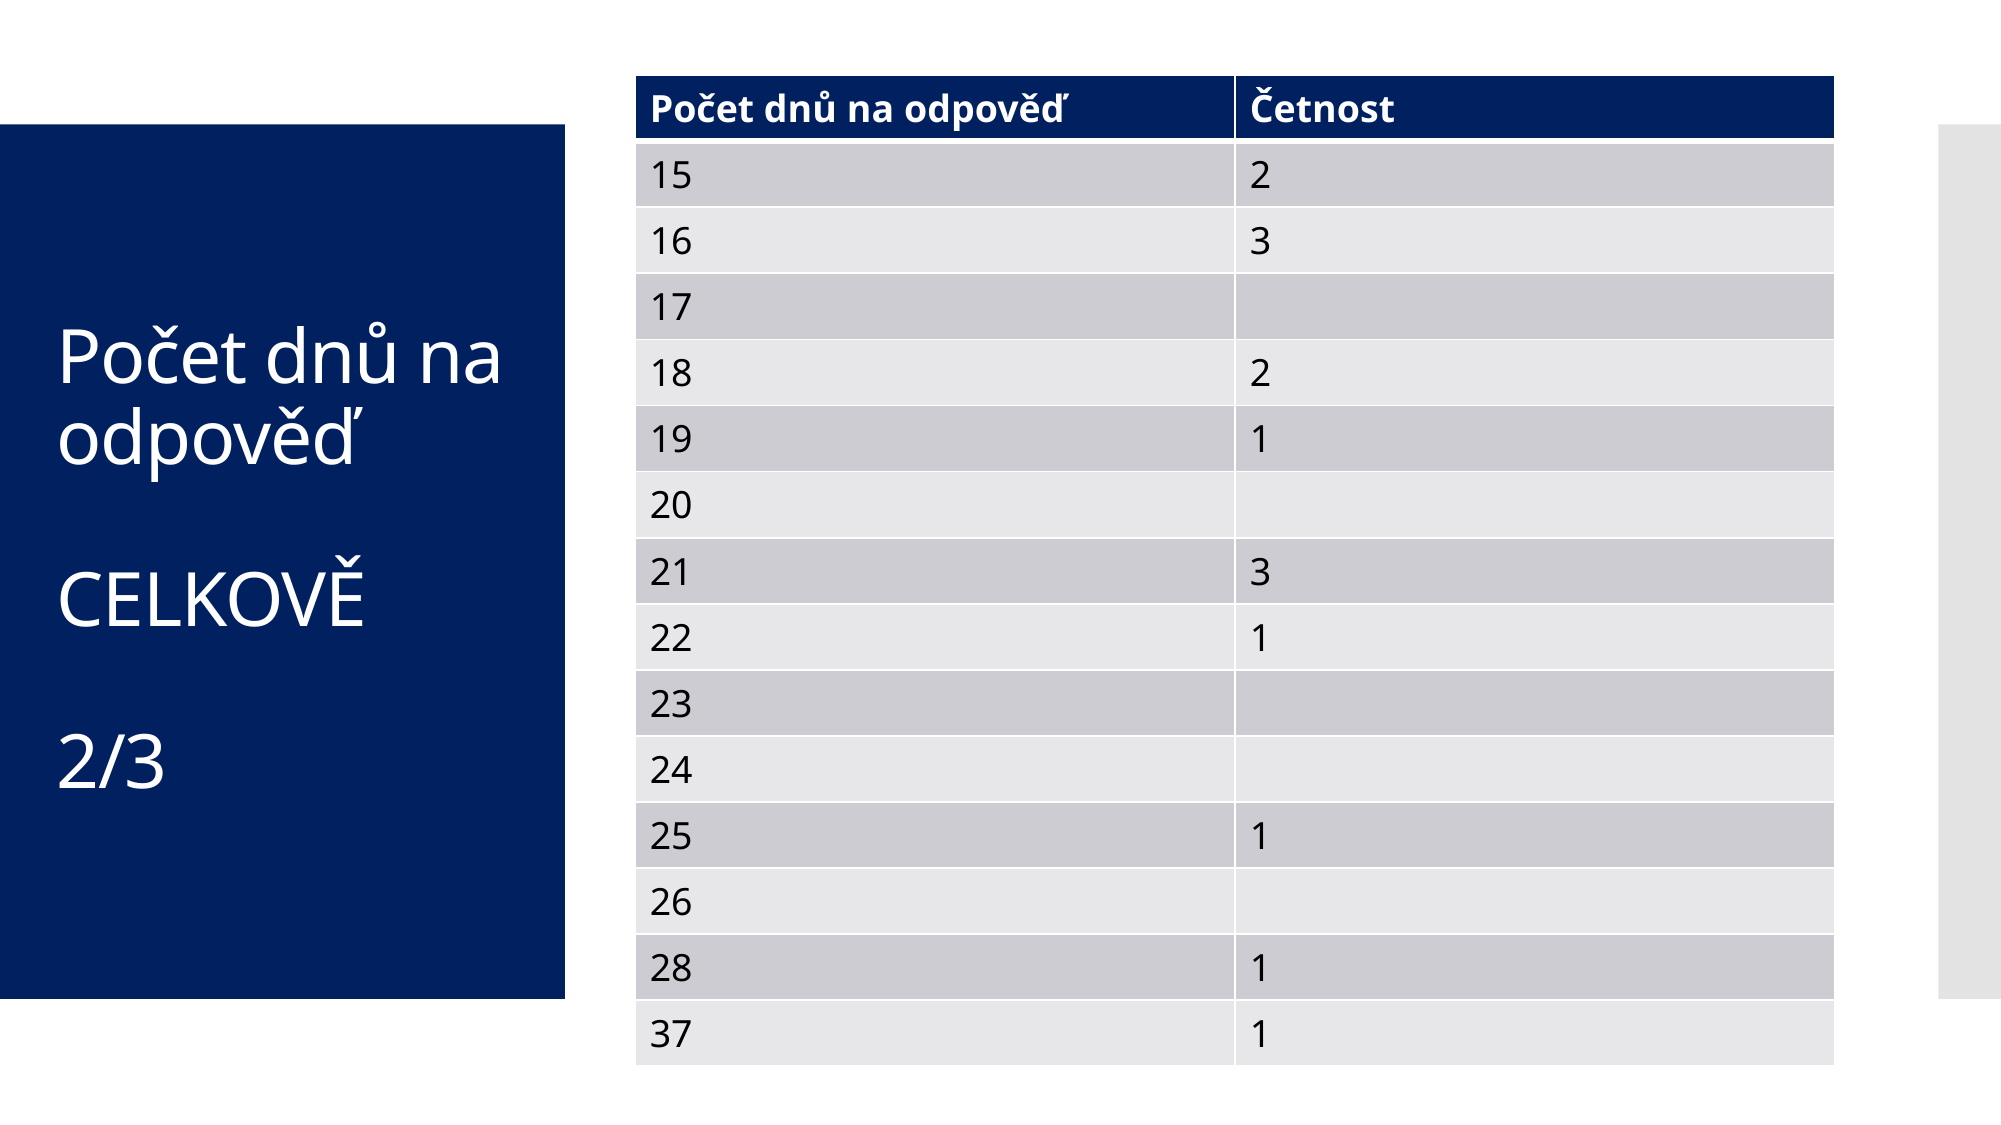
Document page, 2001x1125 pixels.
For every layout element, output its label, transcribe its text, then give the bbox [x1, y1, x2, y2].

table_cell 19 [636, 406, 1234, 471]
table_cell [1236, 472, 1834, 537]
table_cell 1 [1236, 605, 1834, 669]
table_cell 1 [1236, 935, 1834, 999]
table_cell 1 [1236, 803, 1834, 867]
table_cell 37 [636, 1001, 1234, 1065]
table_cell 21 [636, 539, 1234, 603]
table_cell 25 [636, 803, 1234, 867]
table_cell [1236, 737, 1834, 801]
table_cell 16 [636, 208, 1234, 272]
table_cell 26 [636, 869, 1234, 933]
table_cell 18 [636, 340, 1234, 405]
table_cell 17 [636, 274, 1234, 339]
table_cell 3 [1236, 539, 1834, 603]
table_cell 1 [1236, 406, 1834, 471]
table_cell 1 [1236, 1001, 1834, 1065]
table_header Počet dnů na odpověď [636, 76, 1234, 138]
title Počet dnů na odpověď CELKOVĚ 2/3 [41, 184, 525, 940]
table_cell 22 [636, 605, 1234, 669]
table_cell 15 [636, 144, 1234, 206]
table_header Četnost [1236, 76, 1834, 138]
table_cell 24 [636, 737, 1234, 801]
table_cell 20 [636, 472, 1234, 537]
table_cell 2 [1236, 144, 1834, 206]
table_cell 28 [636, 935, 1234, 999]
table_cell 23 [636, 671, 1234, 735]
table_cell 3 [1236, 208, 1834, 272]
table_cell [1236, 869, 1834, 933]
table_cell [1236, 671, 1834, 735]
table_cell [1236, 274, 1834, 339]
table_cell 2 [1236, 340, 1834, 405]
